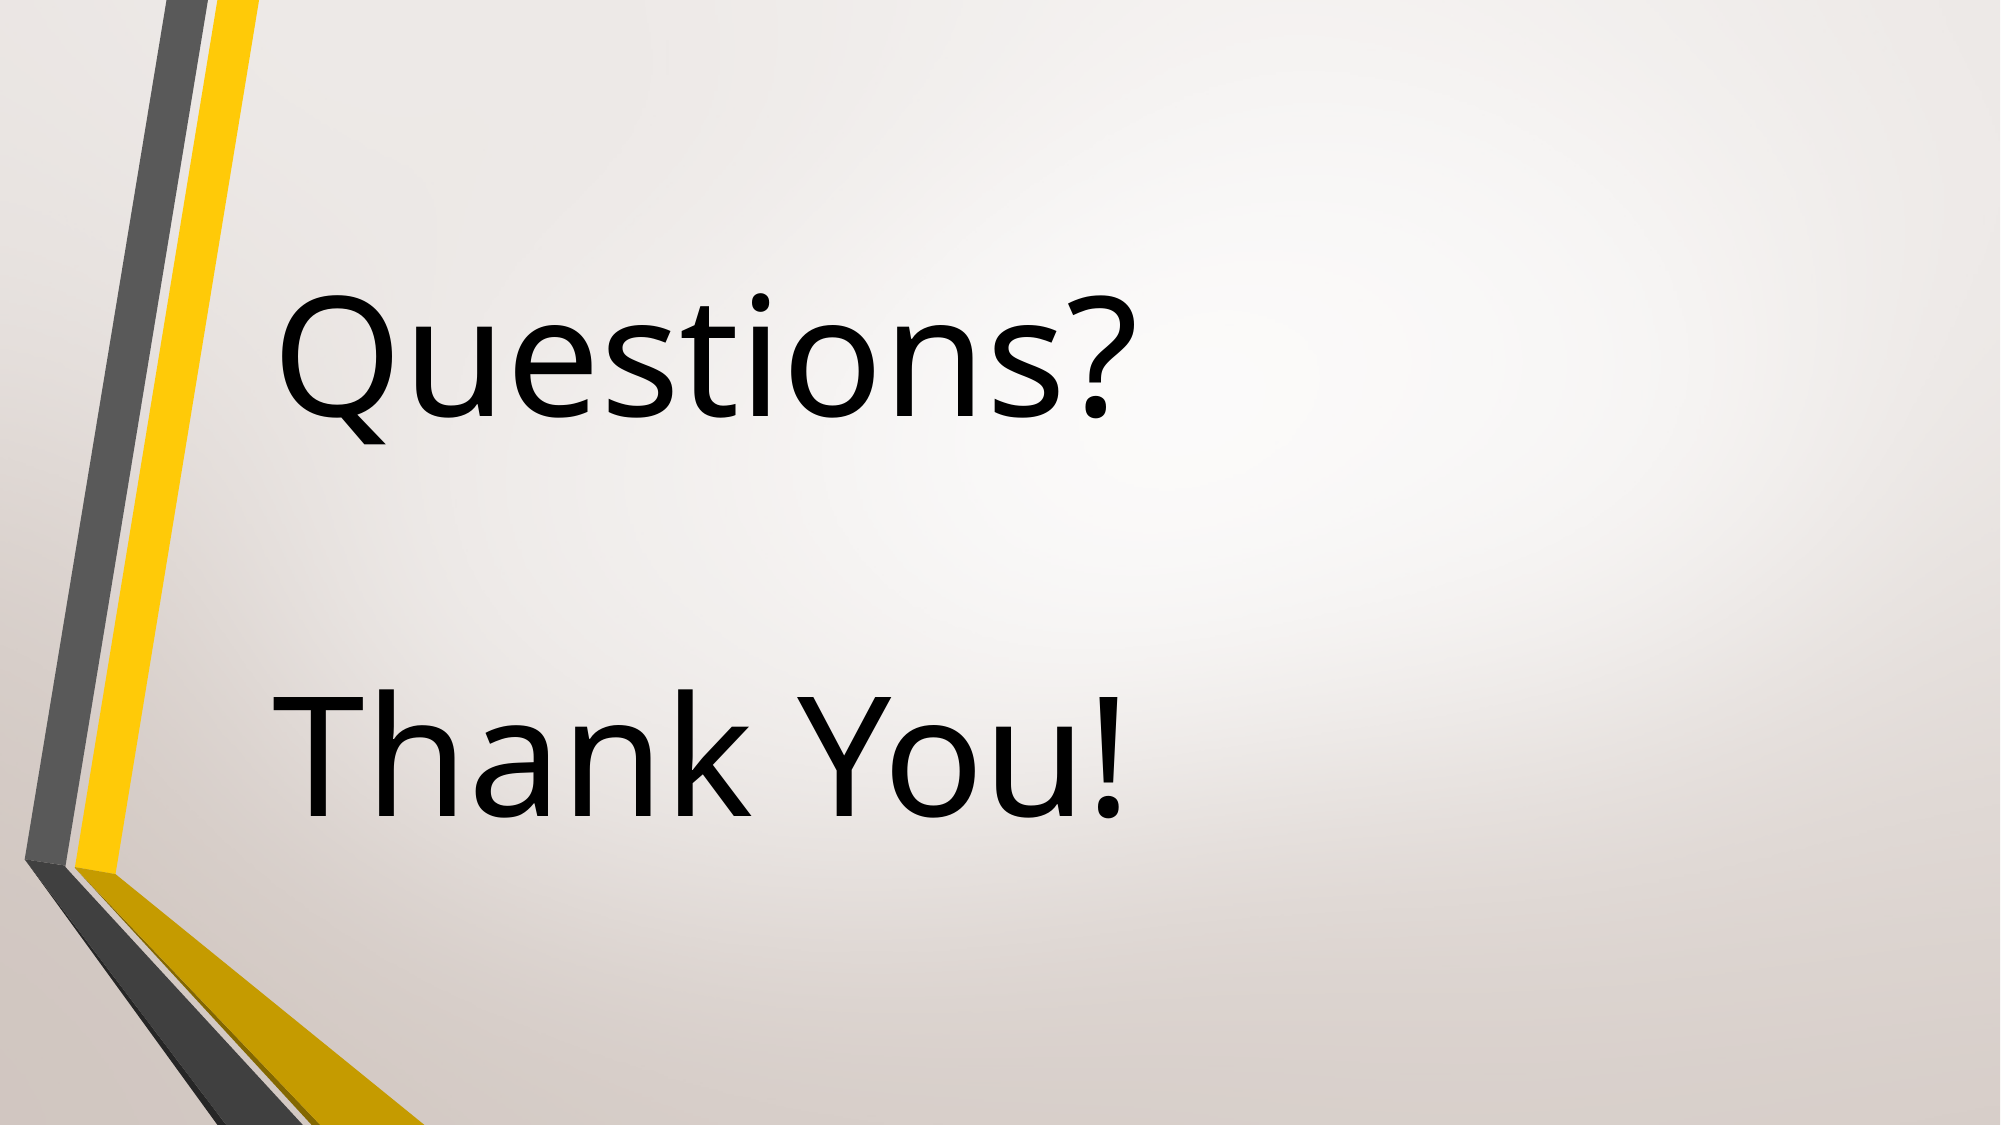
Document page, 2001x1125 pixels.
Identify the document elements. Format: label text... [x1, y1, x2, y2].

text_box Questions? Thank You! [258, 242, 1154, 947]
